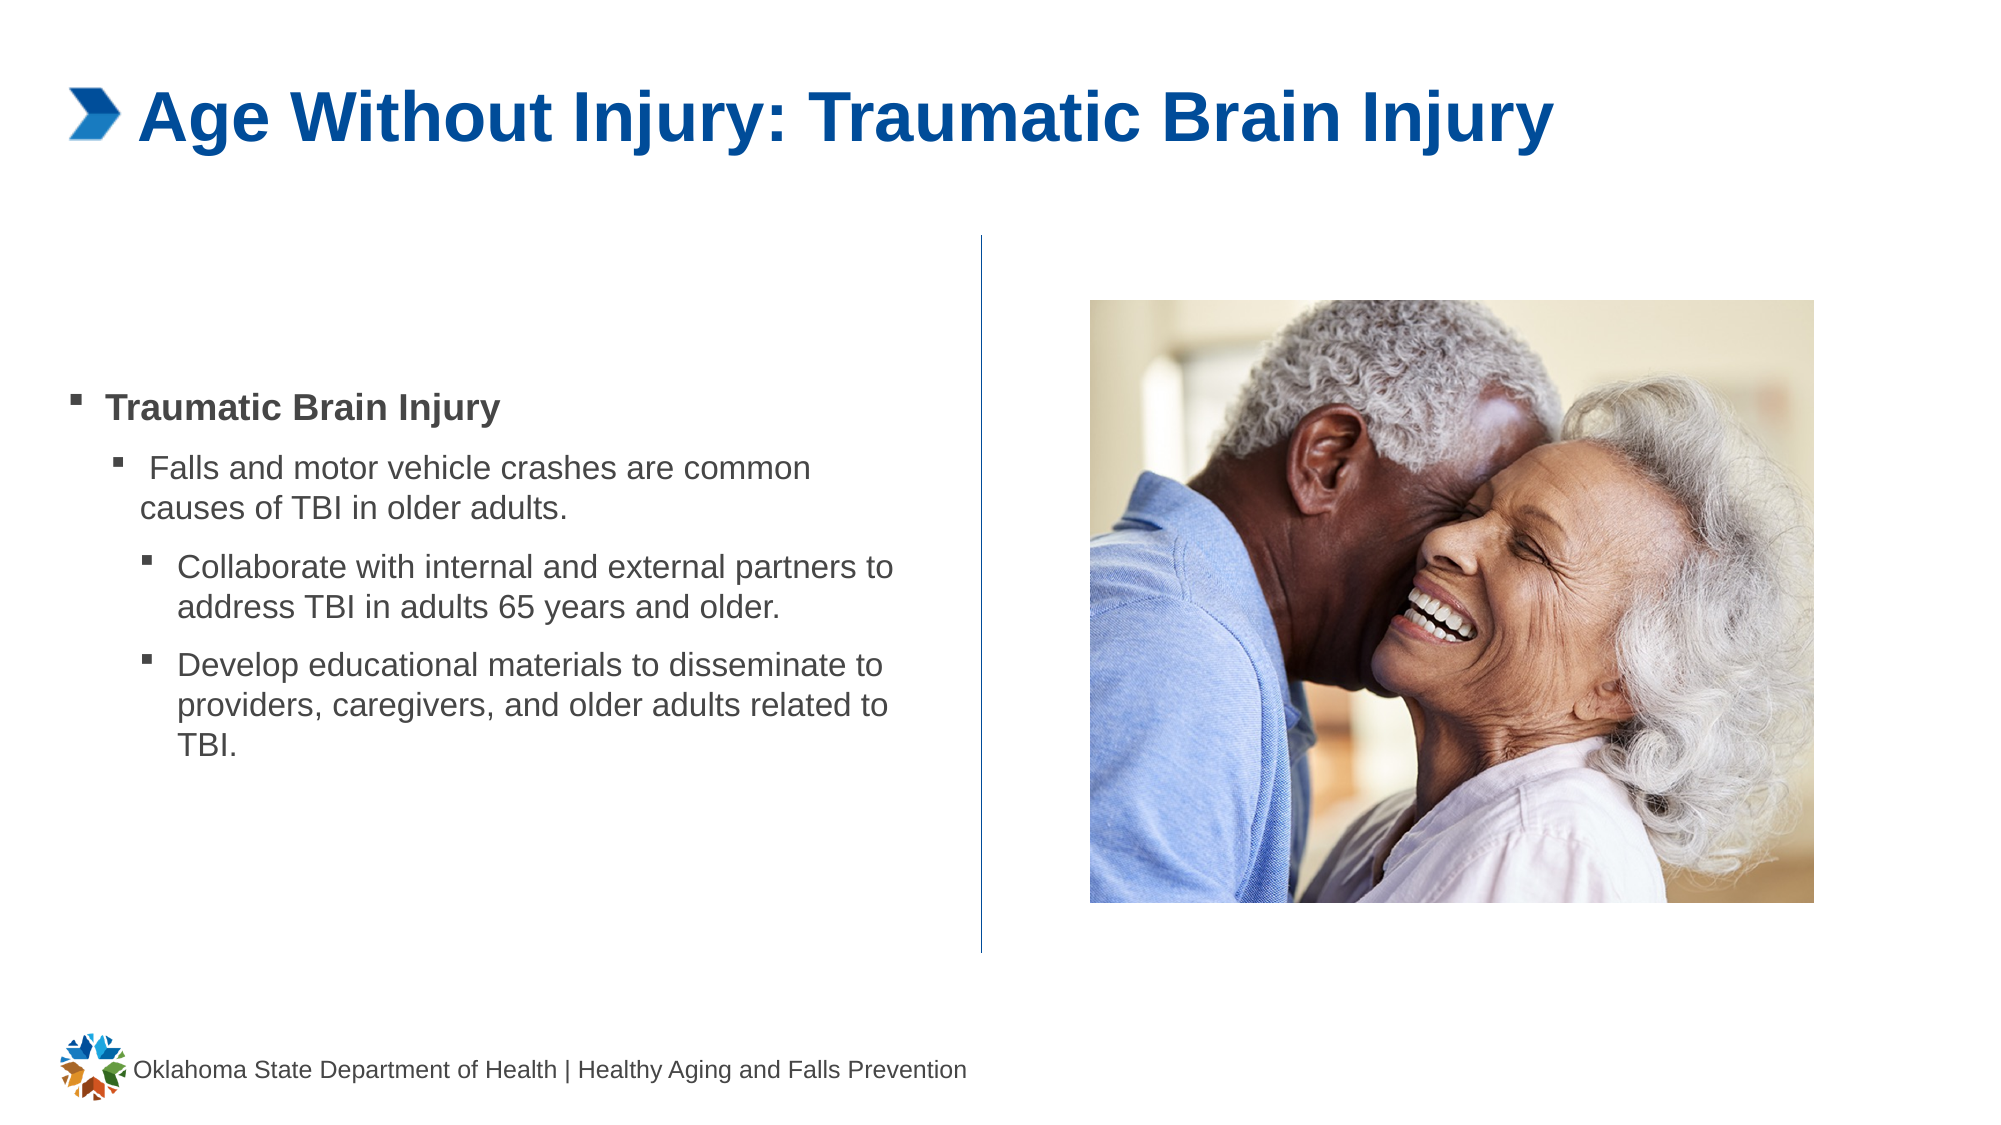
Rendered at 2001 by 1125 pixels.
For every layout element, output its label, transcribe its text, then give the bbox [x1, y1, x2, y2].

footer Oklahoma State Department of Health | Healthy Aging and Falls Prevention [118, 1046, 1506, 1079]
picture [54, 1028, 134, 1105]
picture [68, 87, 122, 141]
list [1090, 300, 1814, 903]
title Age Without Injury: Traumatic Brain Injury [123, 63, 1906, 169]
list Traumatic Brain Injury Falls and motor vehicle crashes are common causes of TBI in older adults. Collaborate with internal and external partners to address TBI in adults 65 years and older. Develop educational materials to disseminate to providers, caregivers, and older adults related to TBI. [53, 375, 937, 772]
